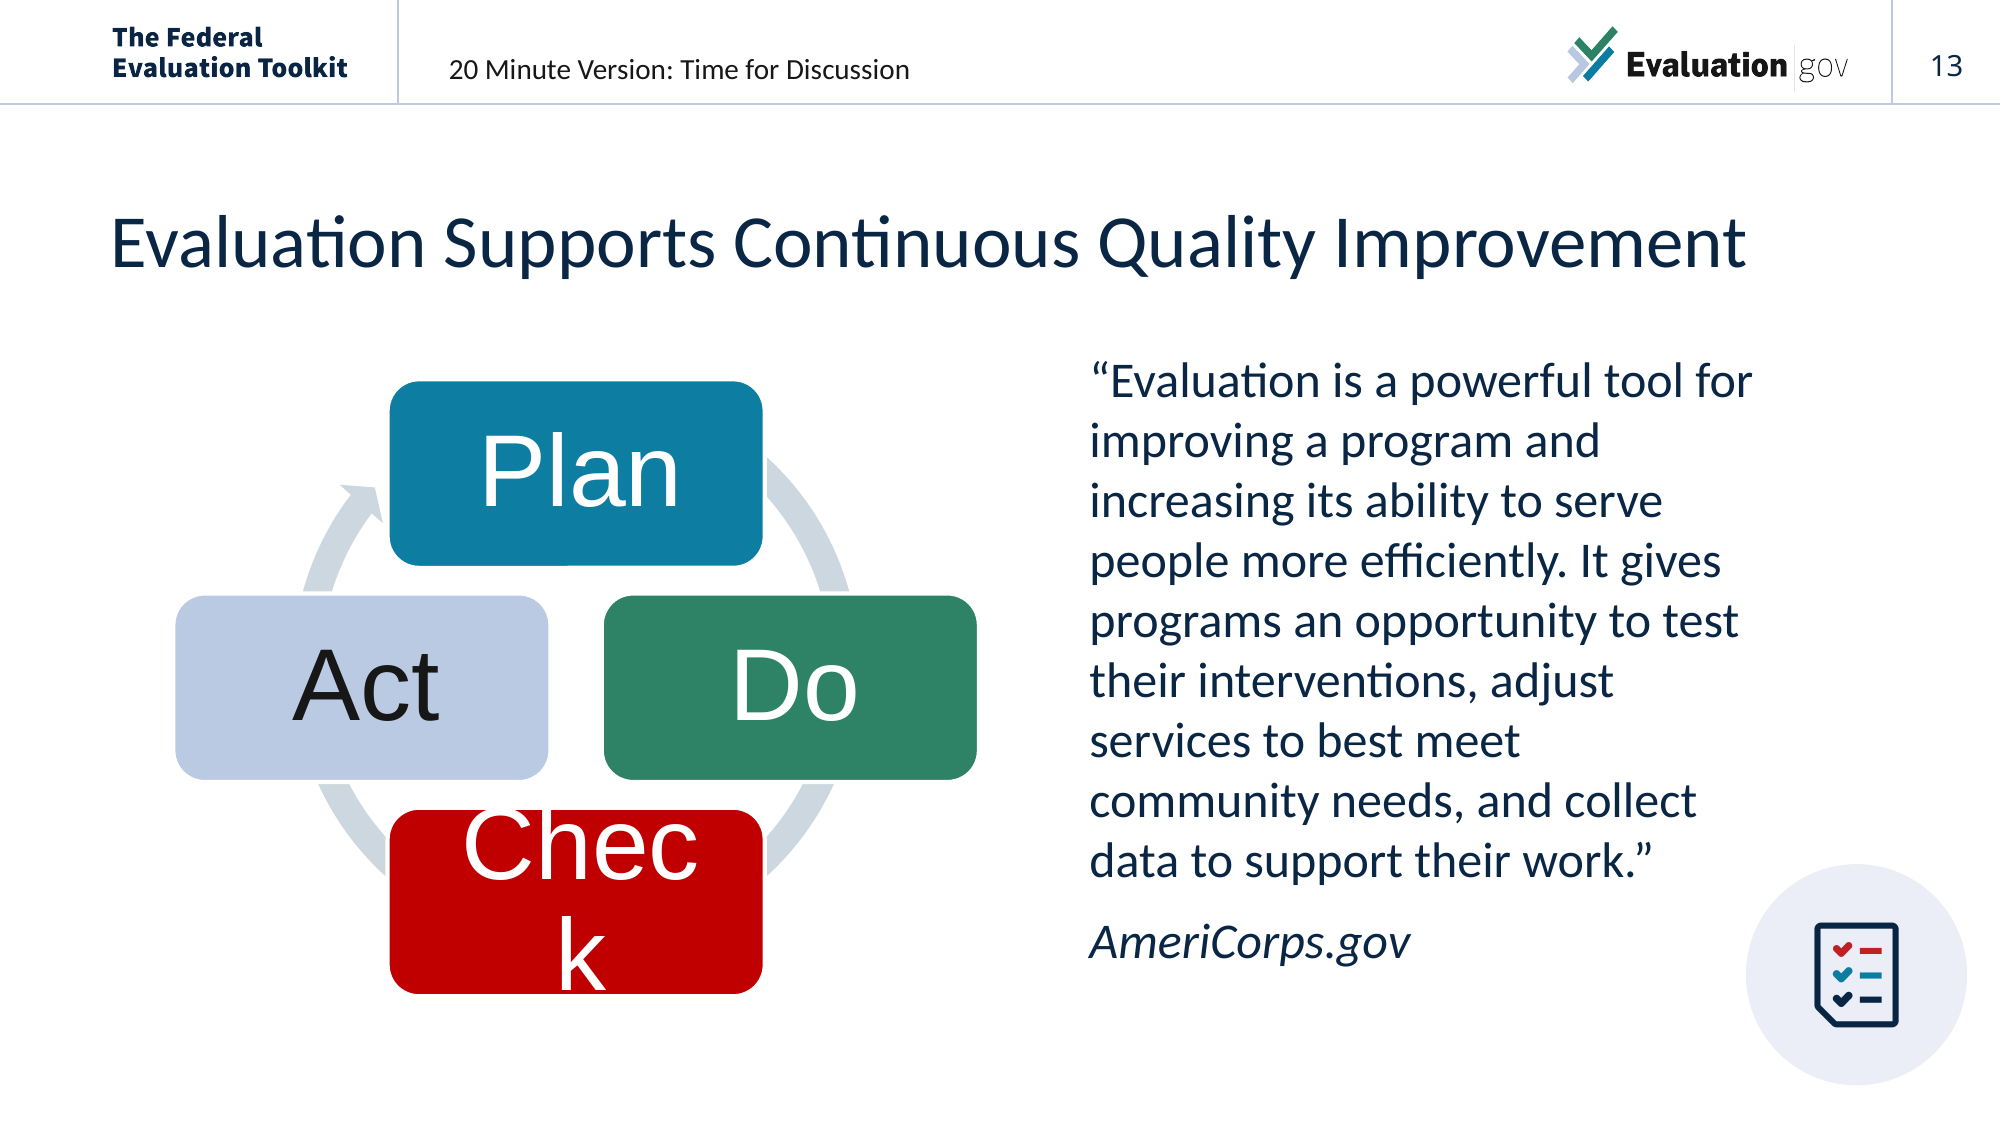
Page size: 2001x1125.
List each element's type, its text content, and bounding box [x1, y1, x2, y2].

list “Evaluation is a powerful tool for improving a program and increasing its ability to serve people more efficiently. It gives programs an opportunity to test their interventions, adjust services to best meet community needs, and collect data to support their work.” AmeriCorps.gov [1089, 340, 1772, 1018]
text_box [110, 378, 1042, 997]
picture [1554, 24, 1854, 97]
picture [104, 15, 357, 90]
slide_number 13 [1891, 37, 2000, 98]
list 20 Minute Version: Time for Discussion [448, 17, 950, 85]
picture [1733, 851, 1980, 1098]
title Evaluation Supports Continuous Quality Improvement [110, 128, 1807, 347]
